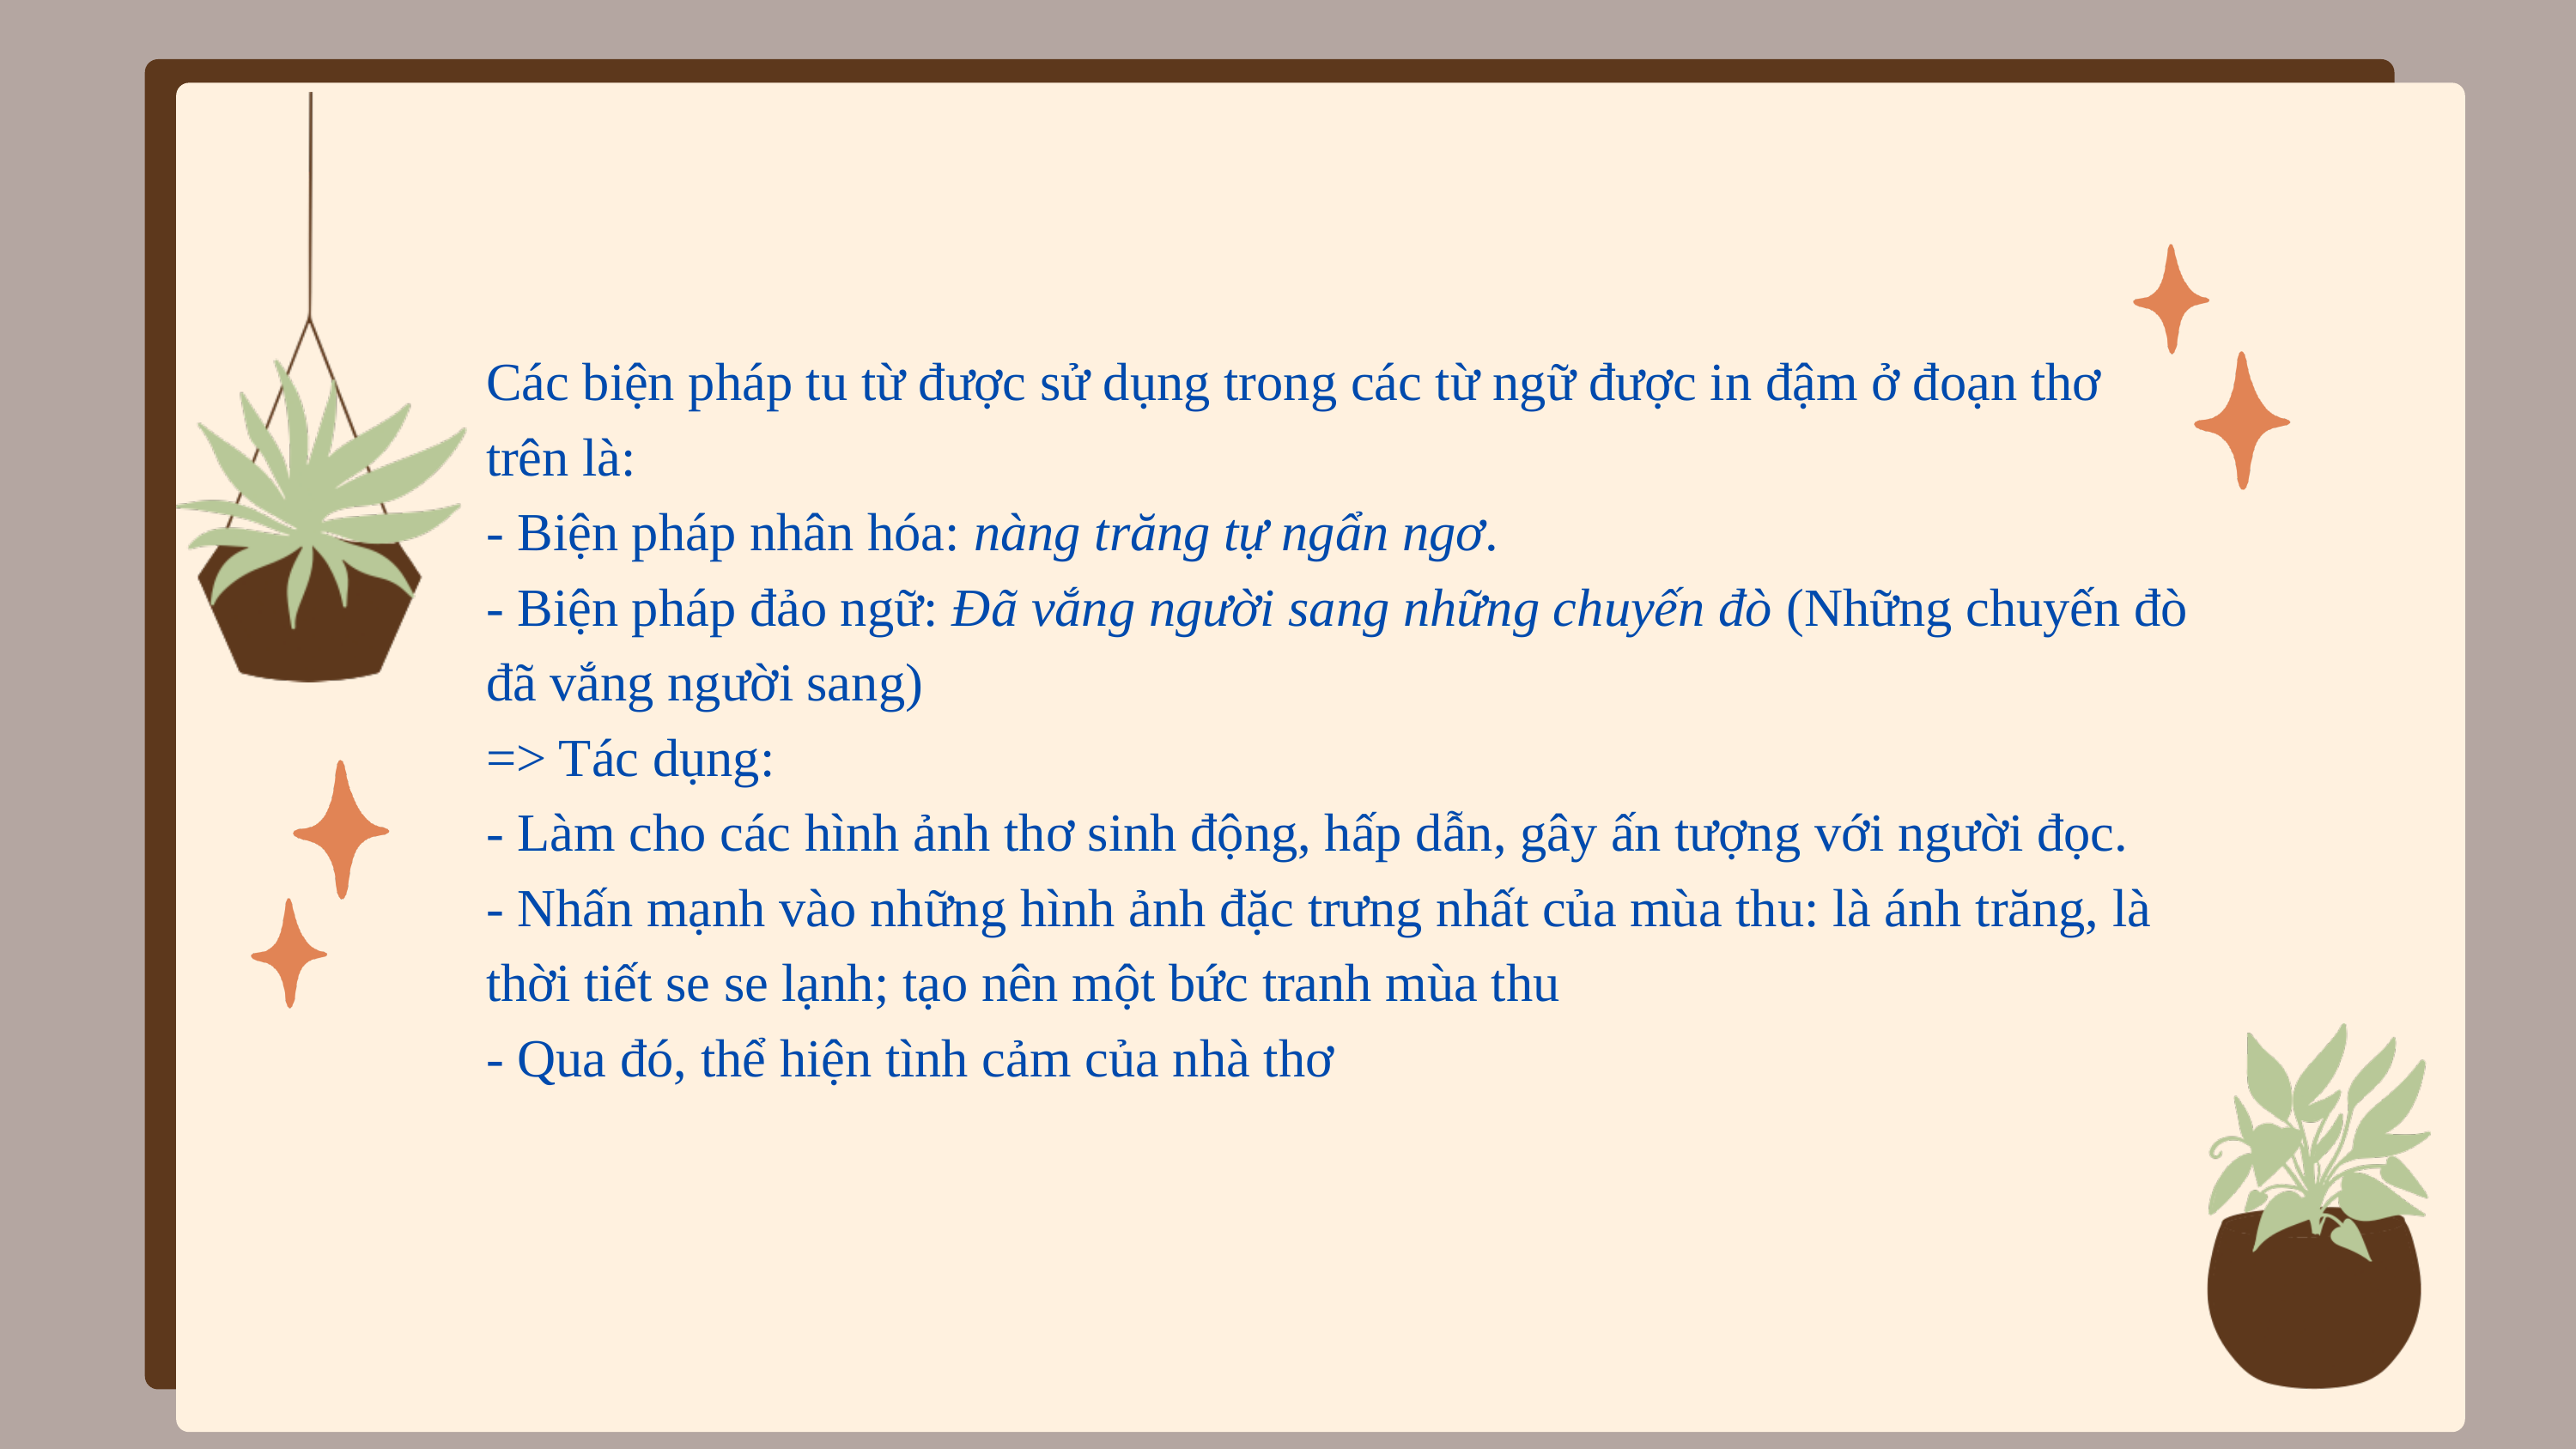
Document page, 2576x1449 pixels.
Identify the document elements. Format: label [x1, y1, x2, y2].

text_box [175, 82, 2465, 1433]
text_box [144, 58, 2395, 1390]
